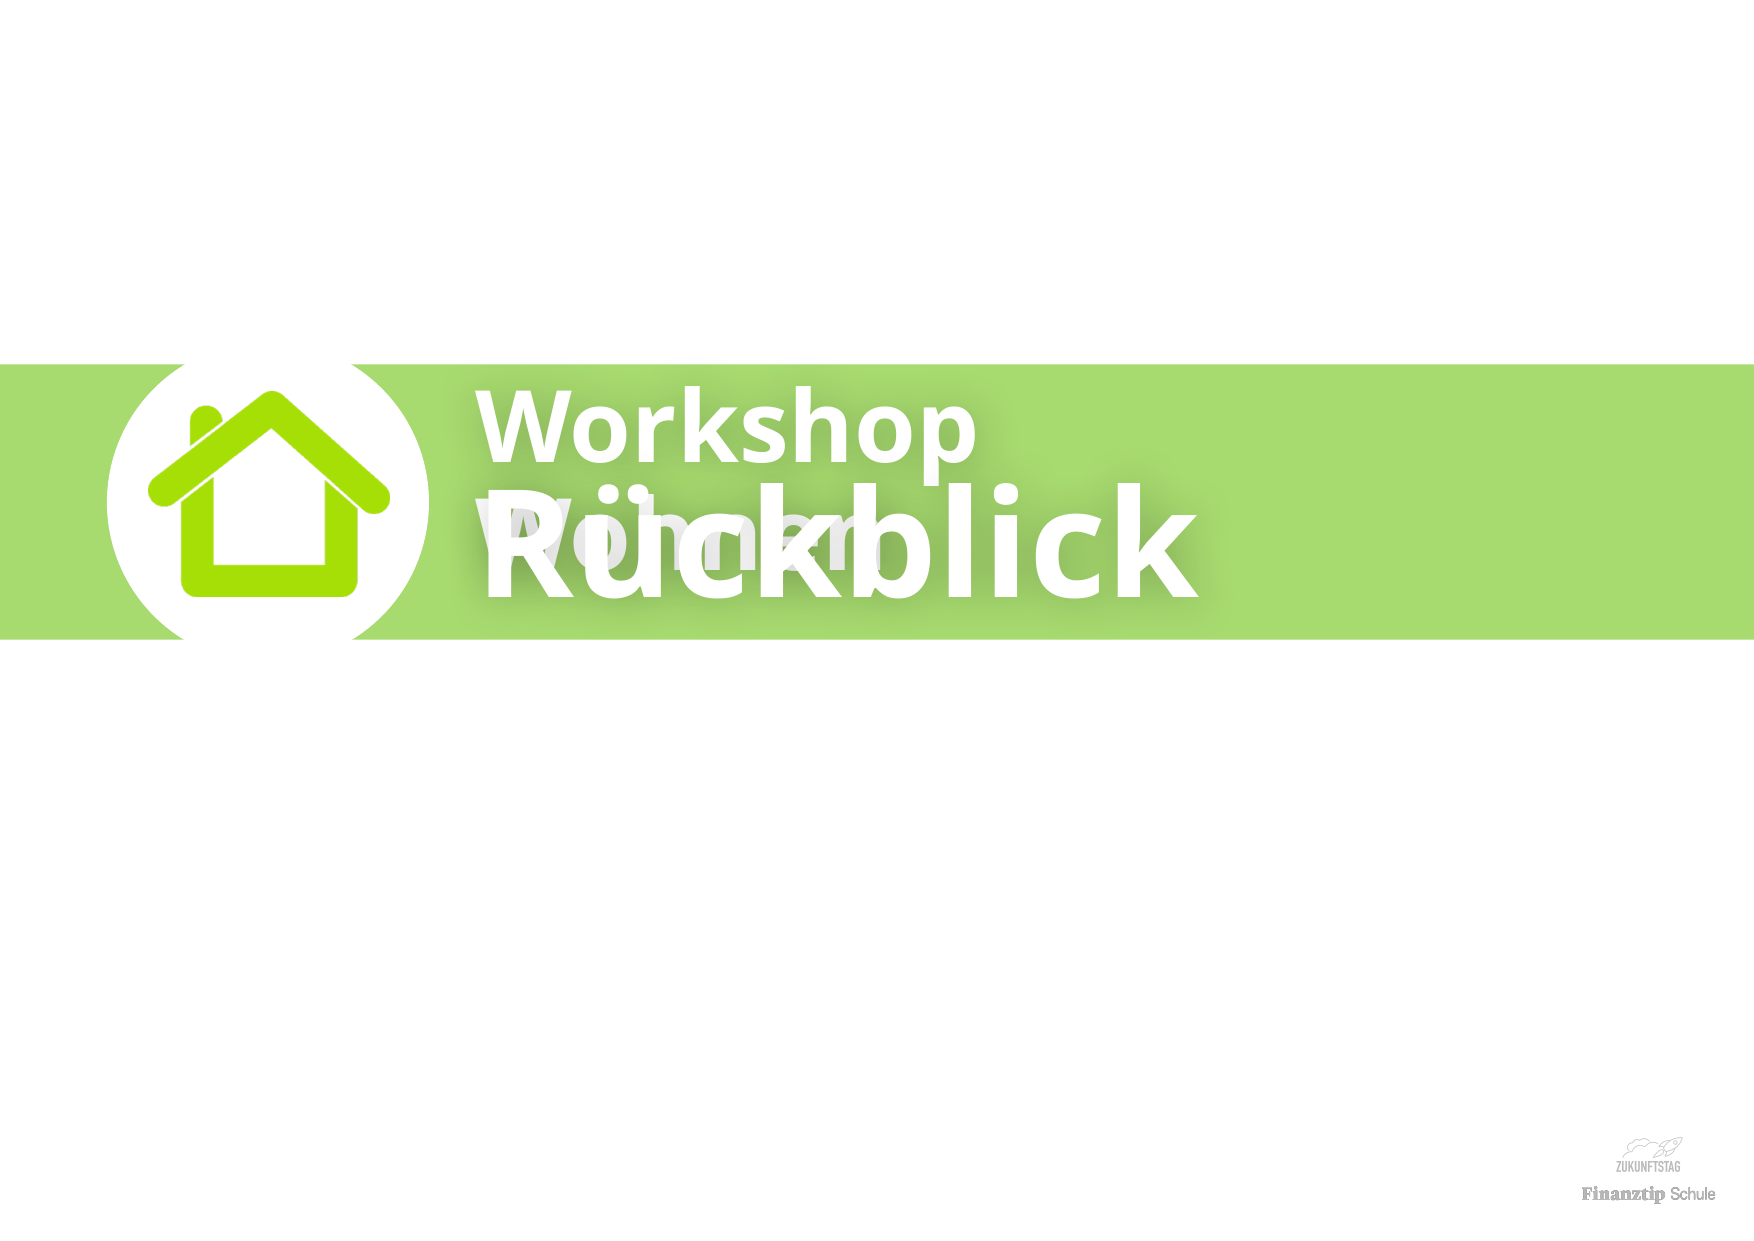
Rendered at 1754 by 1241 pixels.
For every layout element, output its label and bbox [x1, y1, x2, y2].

picture [148, 391, 390, 597]
picture [1582, 1183, 1716, 1204]
